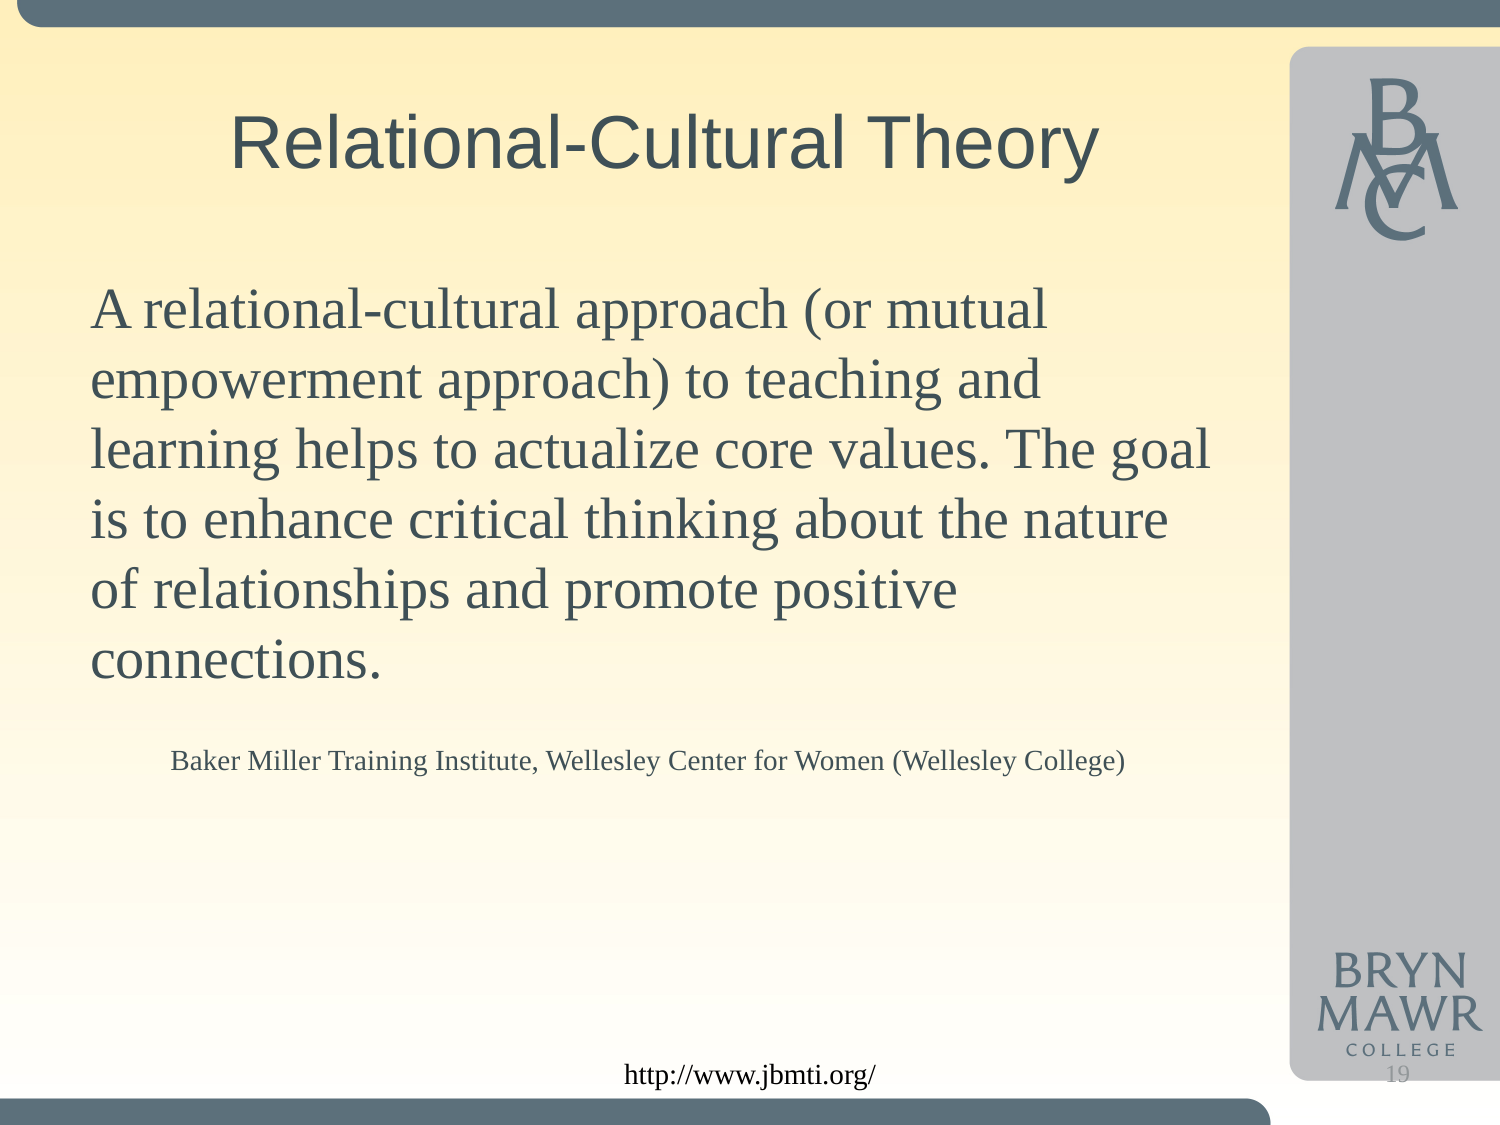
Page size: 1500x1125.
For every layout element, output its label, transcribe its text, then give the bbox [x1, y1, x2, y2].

list A relational-cultural approach (or mutual empowerment approach) to teaching and learning helps to actualize core values. The goal is to enhance critical thinking about the nature of relationships and promote positive connections. Baker Miller Training Institute, Wellesley Center for Women (Wellesley College) [74, 262, 1232, 1006]
picture [0, 0, 1500, 1125]
title Relational-Cultural Theory [74, 44, 1256, 233]
slide_number 19 [1074, 1042, 1425, 1103]
footer http://www.jbmti.org/ [512, 1042, 988, 1103]
